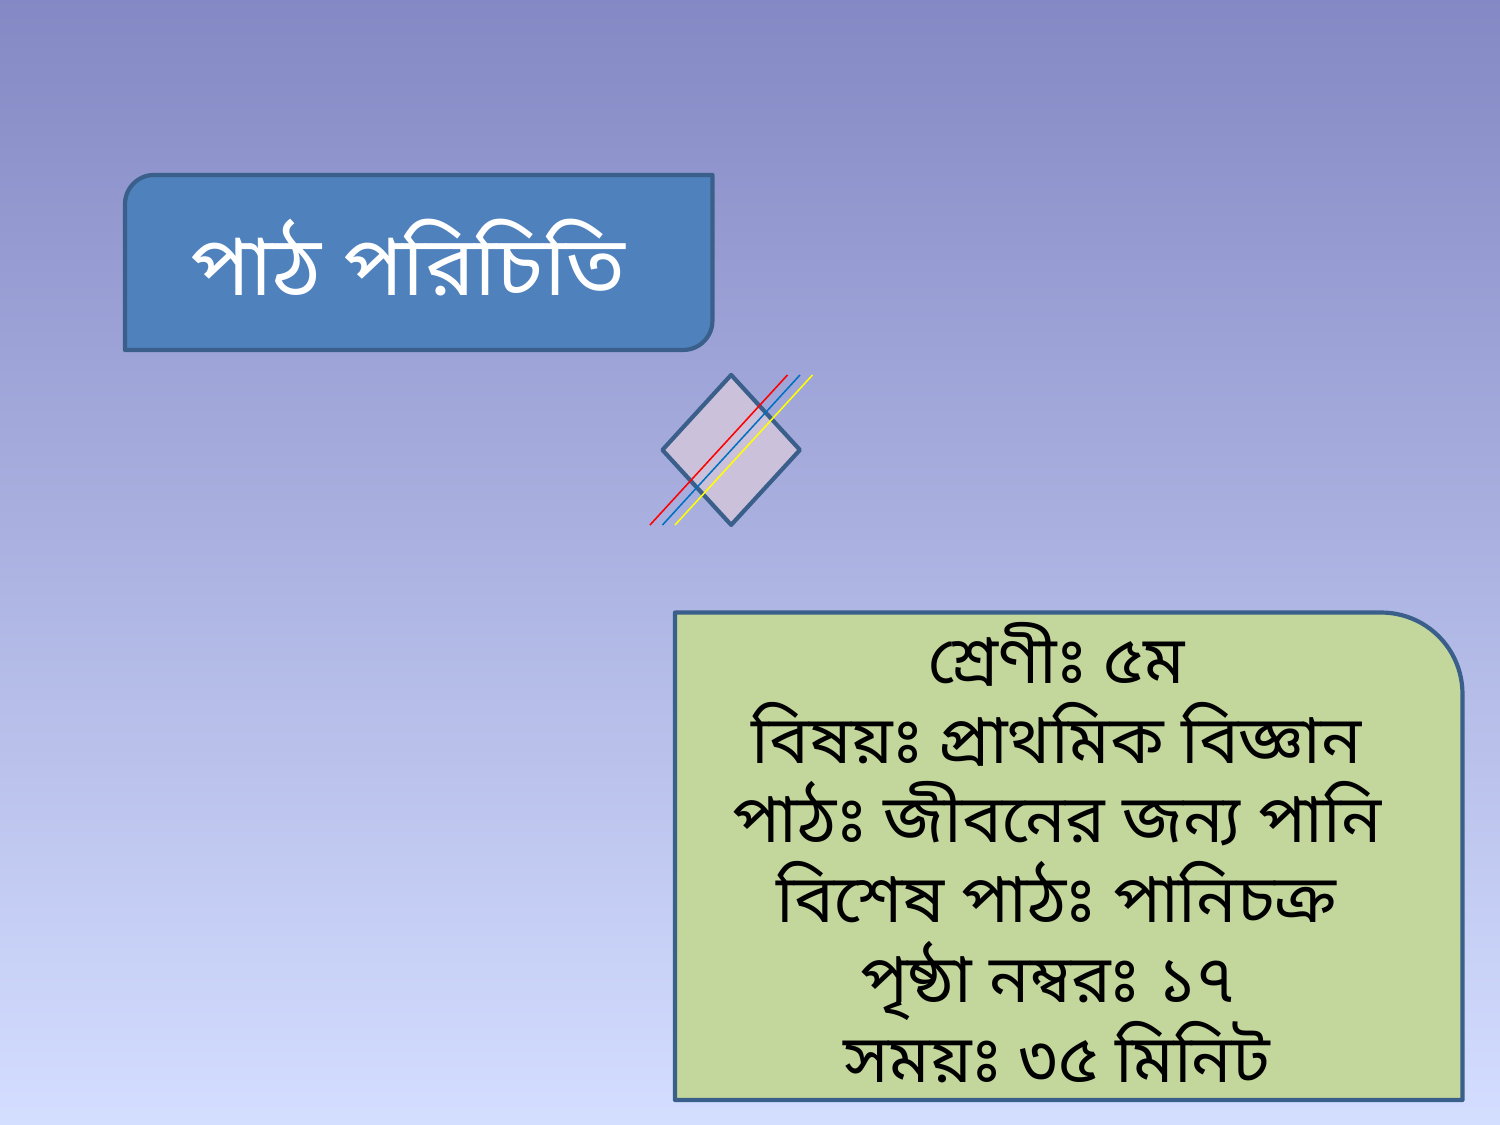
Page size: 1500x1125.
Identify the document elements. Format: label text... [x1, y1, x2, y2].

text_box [649, 374, 813, 526]
text_box পাঠ পরিচিতি [122, 172, 715, 353]
text_box শ্রেণীঃ ৫ম বিষয়ঃ প্রাথমিক বিজ্ঞান পাঠঃ জীবনের জন্য পানি বিশেষ পাঠঃ পানিচক্র পৃষ্ঠা নম্বরঃ ১৭ সময়ঃ ৩৫ মিনিট [672, 610, 1465, 1103]
